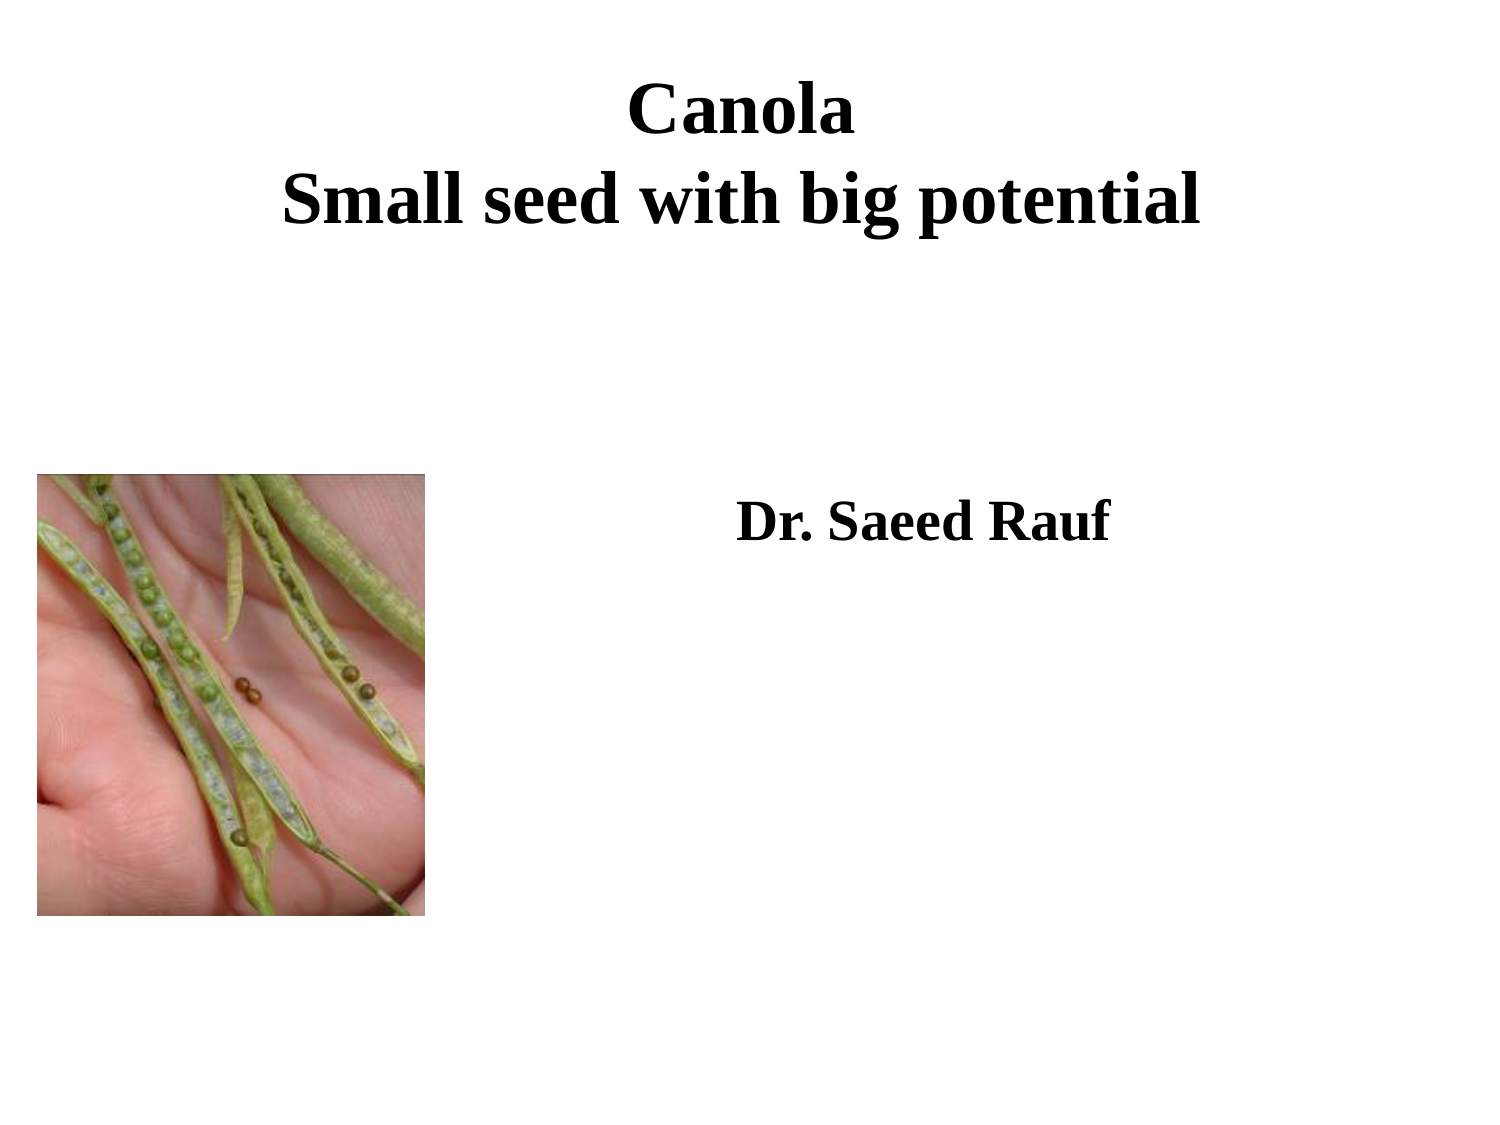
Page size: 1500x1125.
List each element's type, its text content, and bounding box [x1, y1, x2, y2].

picture [37, 474, 426, 916]
subtitle Dr. Saeed Rauf [437, 474, 1426, 876]
title Canola Small seed with big potential [57, 51, 1426, 288]
